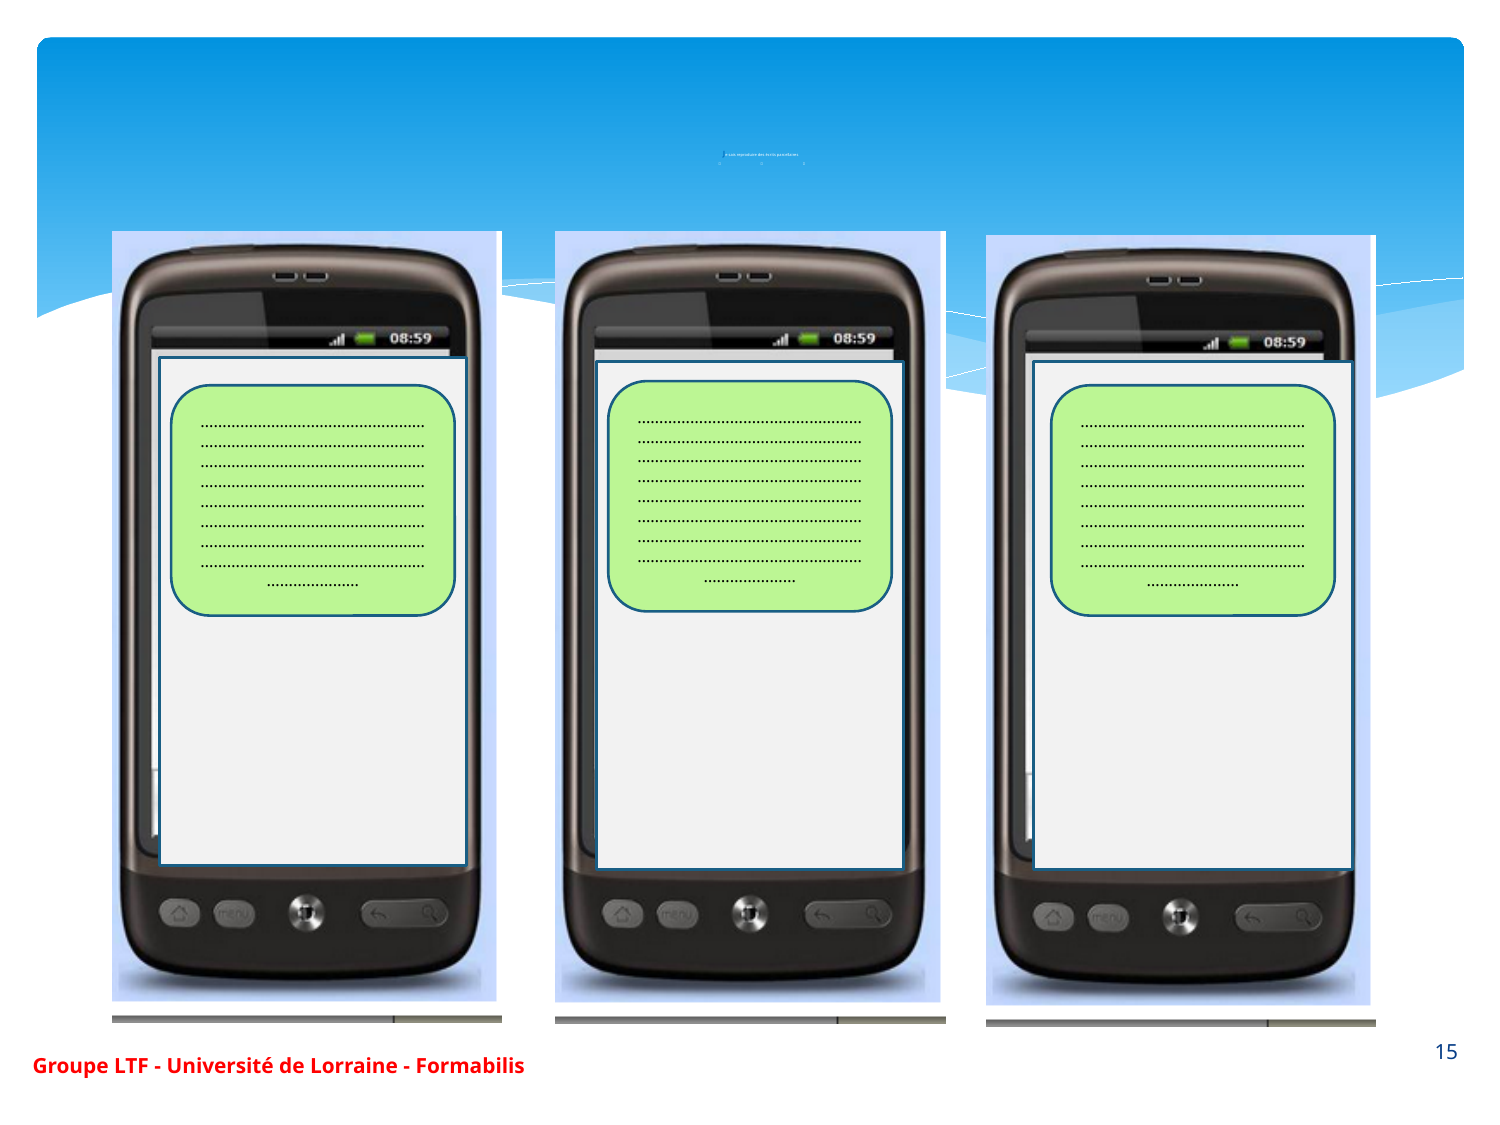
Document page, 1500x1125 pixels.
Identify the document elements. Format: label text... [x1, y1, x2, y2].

text_box Groupe LTF - Université de Lorraine - Formabilis [17, 1034, 639, 1095]
slide_number 15 [1405, 1011, 1488, 1094]
picture [985, 235, 1377, 1027]
picture [554, 231, 946, 1024]
title Je sais reproduire des écrits parcellaires    [144, 113, 1379, 203]
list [111, 231, 503, 1023]
